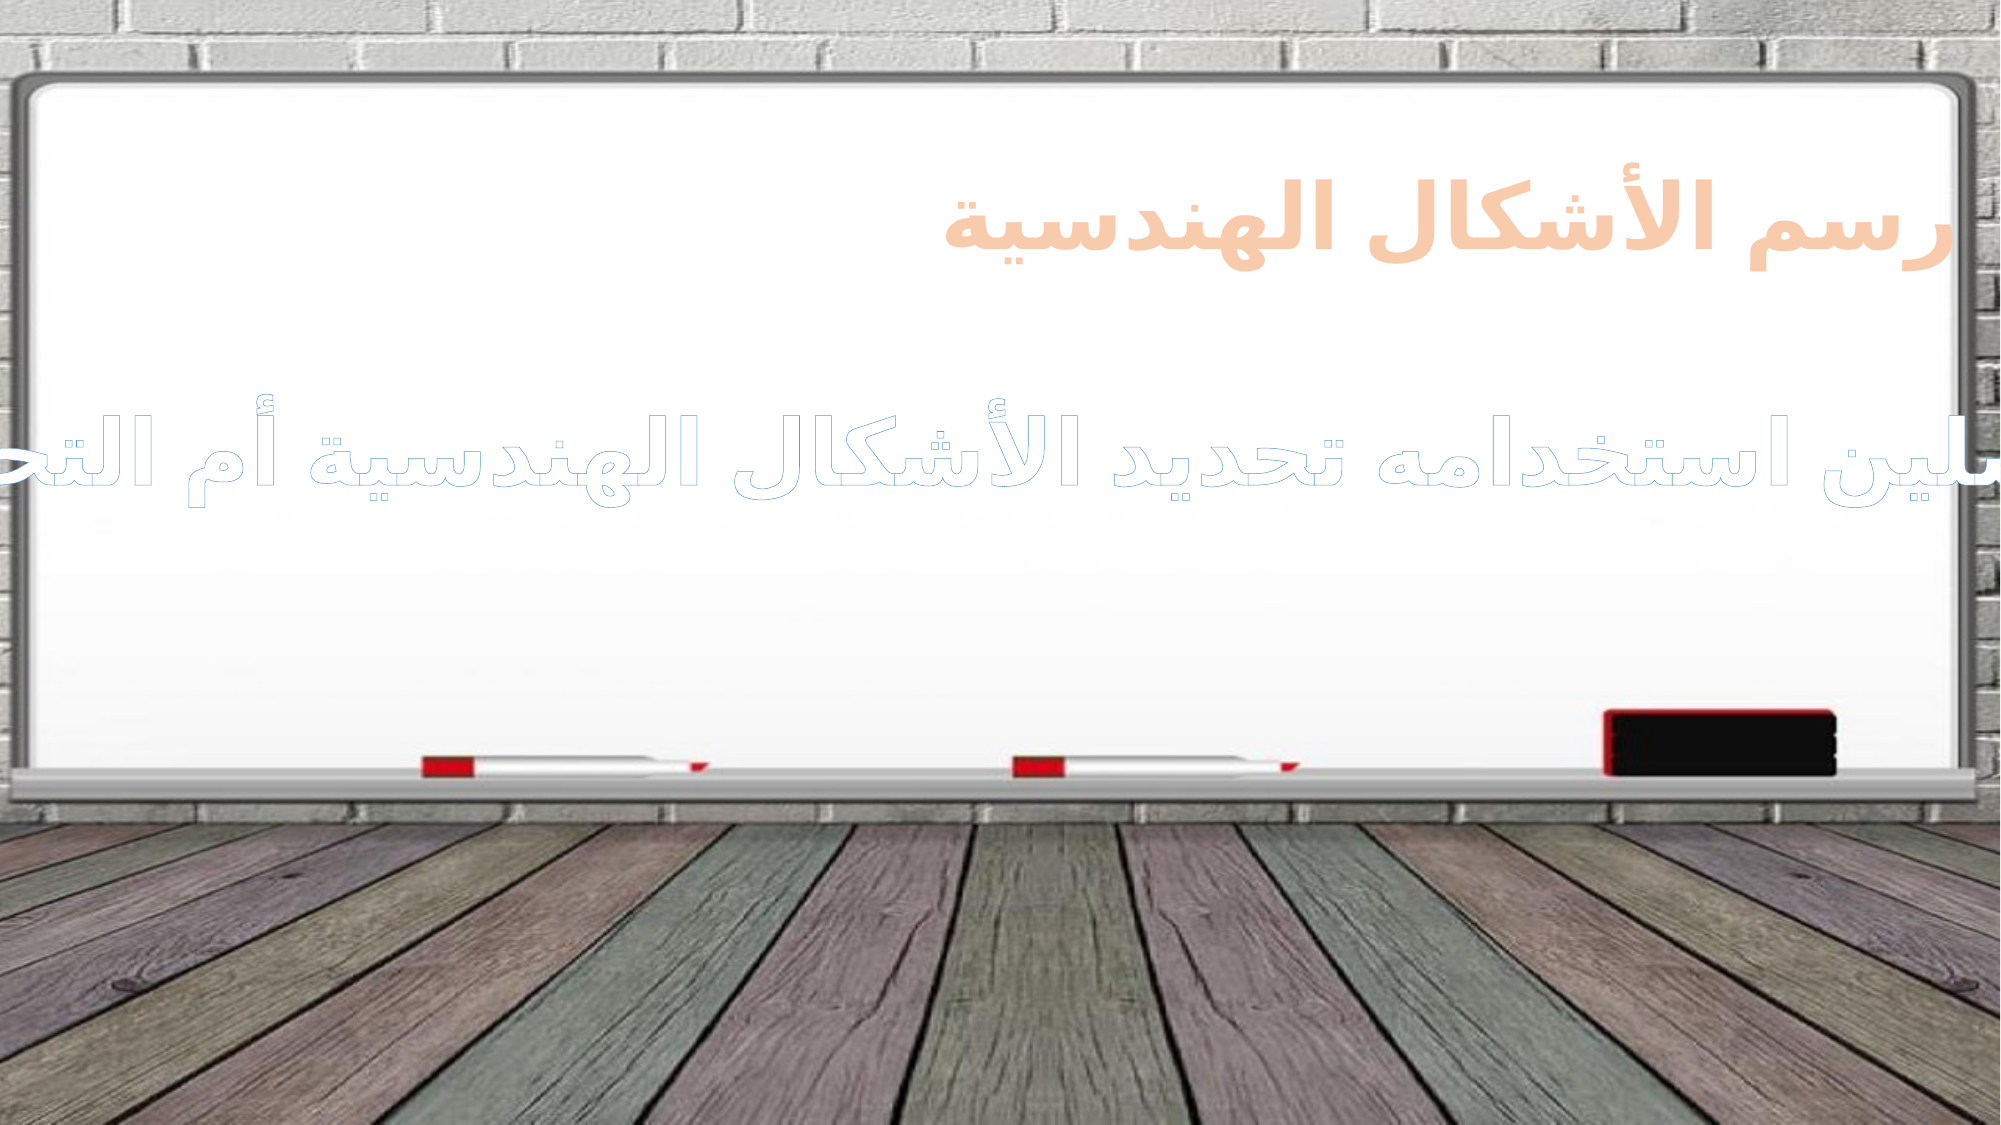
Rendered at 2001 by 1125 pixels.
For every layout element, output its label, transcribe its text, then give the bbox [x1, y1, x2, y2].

text_box رسم الأشكال الهندسية [924, 150, 1976, 276]
picture [0, 0, 2001, 1125]
text_box أيهما تفضلين استخدامه تحديد الأشكال الهندسية أم التحديد الحر؟ [0, 385, 2000, 511]
